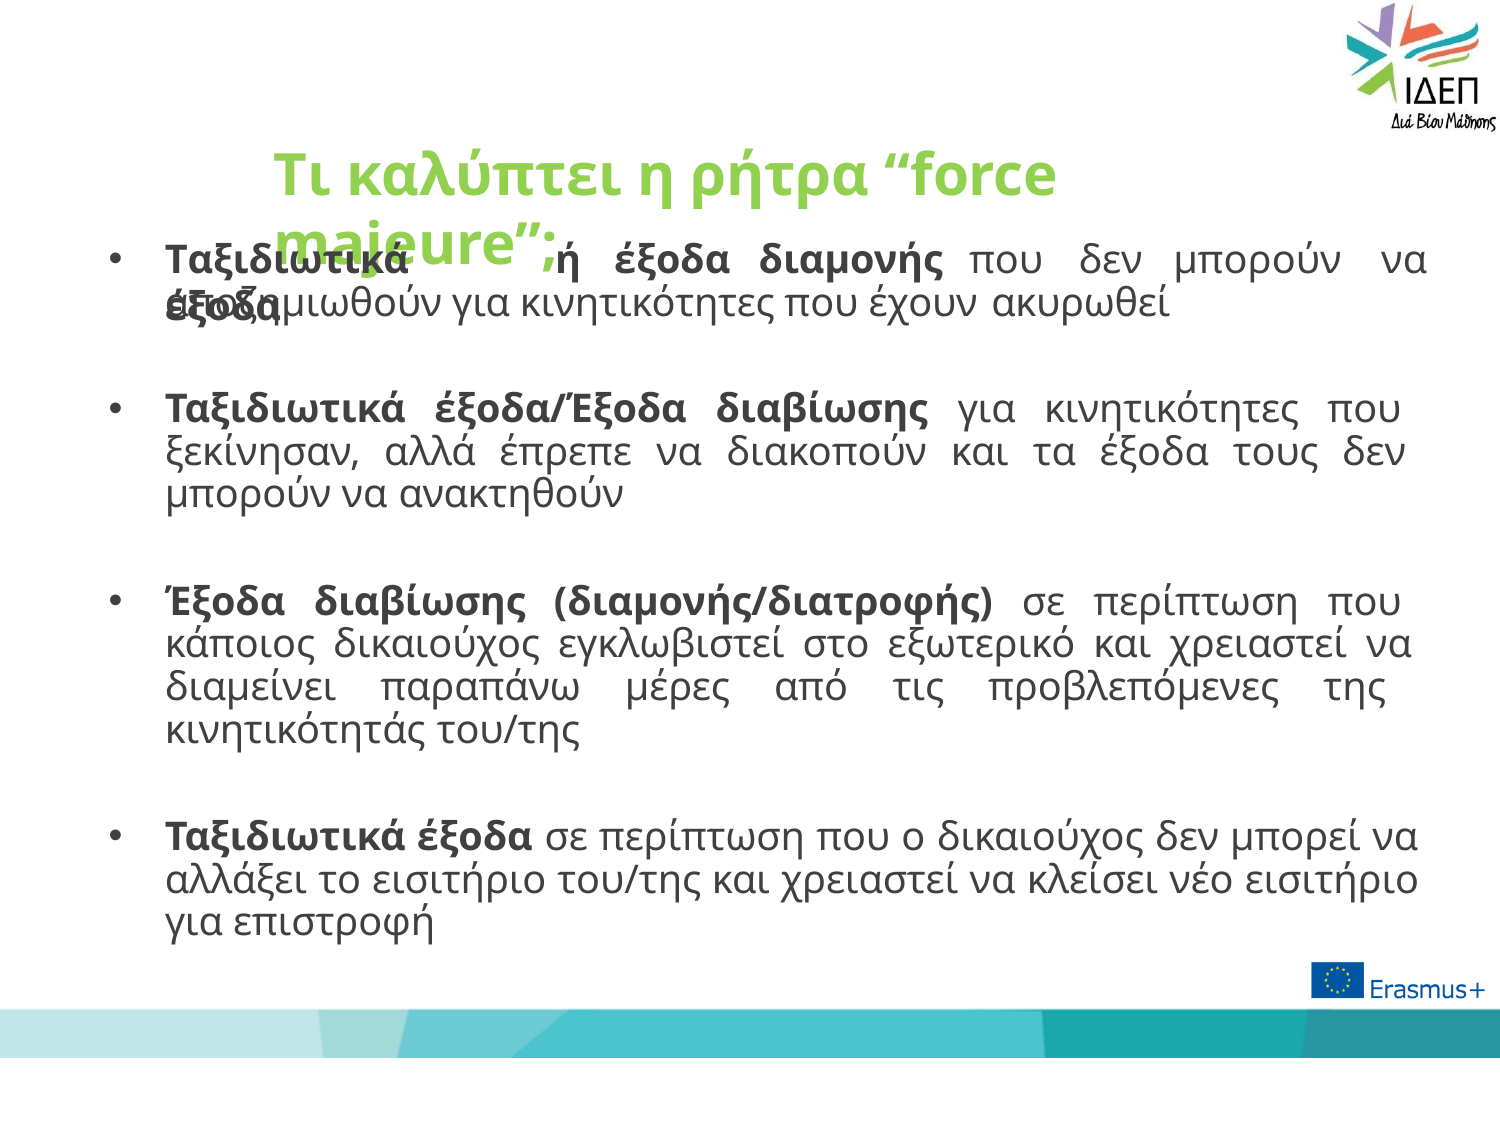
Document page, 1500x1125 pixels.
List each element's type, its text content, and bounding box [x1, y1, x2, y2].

text_box αποζημιωθούν για κινητικότητες που έχουν ακυρωθεί Ταξιδιωτικά έξοδα/Έξοδα διαβίωσης για κινητικότητες που ξεκίνησαν, αλλά έπρεπε να διακοπούν και τα έξοδα τους δεν μπορούν να ανακτηθούν Έξοδα διαβίωσης (διαμονής/διατροφής) σε περίπτωση που κάποιος δικαιούχος εγκλωβιστεί στο εξωτερικό και χρειαστεί να διαμείνει παραπάνω μέρες από τις προβλεπόμενες της κινητικότητάς του/της Ταξιδιωτικά έξοδα σε περίπτωση που ο δικαιούχος δεν μπορεί να αλλάξει το εισιτήριο του/της και χρειαστεί να κλείσει νέο εισιτήριο για επιστροφή [106, 274, 1431, 945]
picture [1311, 961, 1485, 999]
picture [1342, 0, 1500, 135]
text_box Ταξιδιωτικά έξοδα [106, 231, 524, 274]
title Tι καλύπτει η ρήτρα “force majeure”; [271, 134, 1306, 274]
text_box ή έξοδα διαμονής που δεν μπορούν να [552, 231, 1431, 274]
picture [0, 1008, 1500, 1058]
